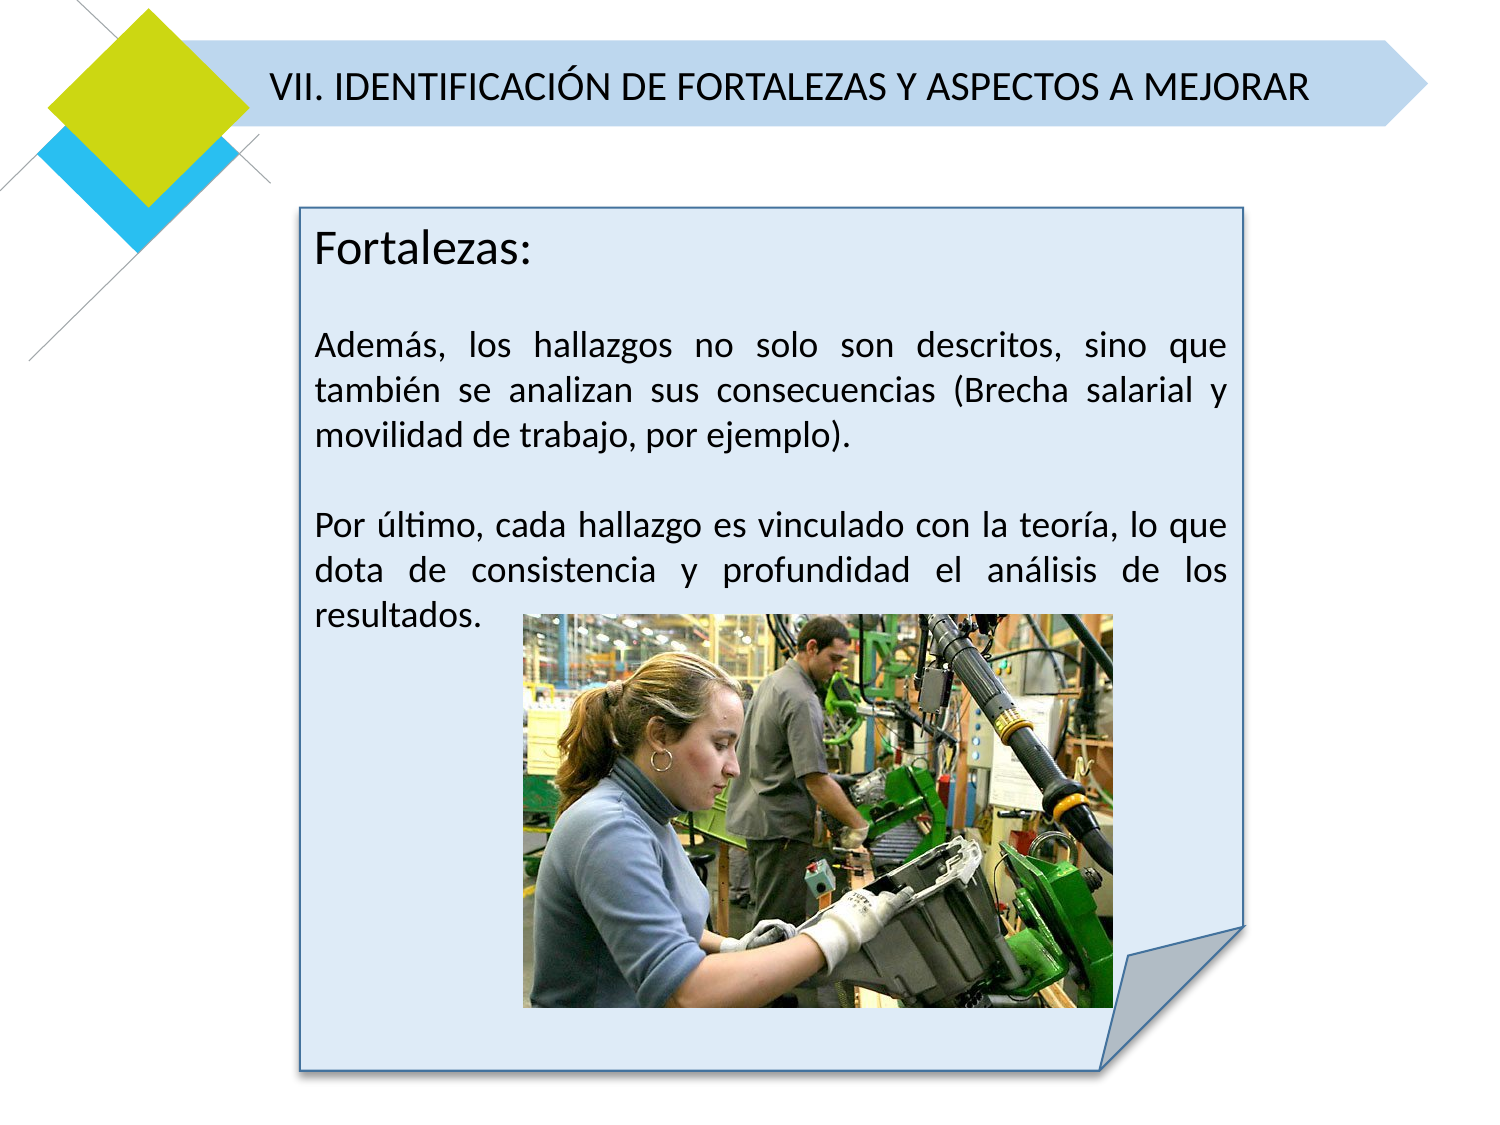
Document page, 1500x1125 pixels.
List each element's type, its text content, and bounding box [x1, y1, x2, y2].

text_box Fortalezas: Además, los hallazgos no solo son descritos, sino que también se analizan sus consecuencias (Brecha salarial y movilidad de trabajo, por ejemplo). Por último, cada hallazgo es vinculado con la teoría, lo que dota de consistencia y profundidad el análisis de los resultados. [298, 206, 1247, 1072]
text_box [0, 0, 271, 361]
text_box VII. IDENTIFICACIÓN DE FORTALEZAS Y ASPECTOS A MEJORAR [271, 39, 1430, 128]
picture [523, 614, 1113, 1008]
